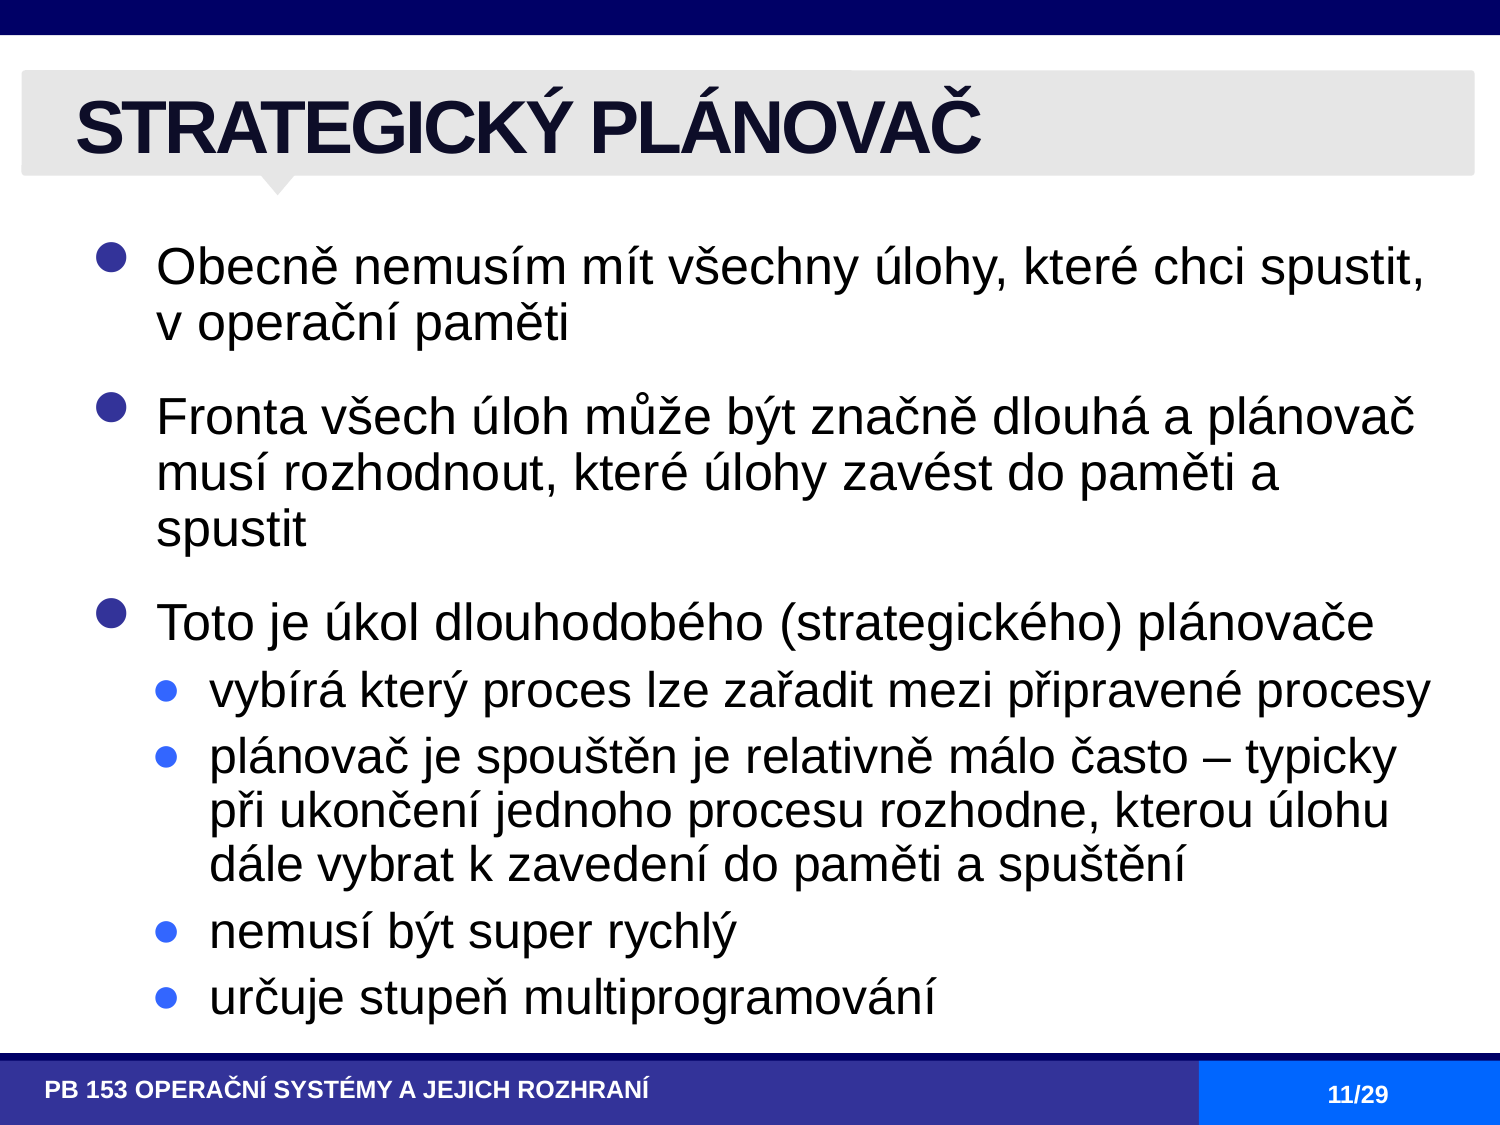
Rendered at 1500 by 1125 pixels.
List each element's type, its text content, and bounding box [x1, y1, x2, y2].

footer PB 153 OPERAČNÍ SYSTÉMY A JEJICH ROZHRANÍ [29, 1065, 1200, 1125]
list Obecně nemusím mít všechny úlohy, které chci spustit, v operační paměti Fronta všech úloh může být značně dlouhá a plánovač musí rozhodnout, které úlohy zavést do paměti a spustit Toto je úkol dlouhodobého (strategického) plánovače vybírá který proces lze zařadit mezi připravené procesy plánovač je spouštěn je relativně málo často – typicky při ukončení jednoho procesu rozhodne, kterou úlohu dále vybrat k zavedení do paměti a spuštění nemusí být super rychlý určuje stupeň multiprogramování [76, 231, 1459, 1024]
title STRATEGICKÝ PLÁNOVAČ [74, 44, 1471, 209]
